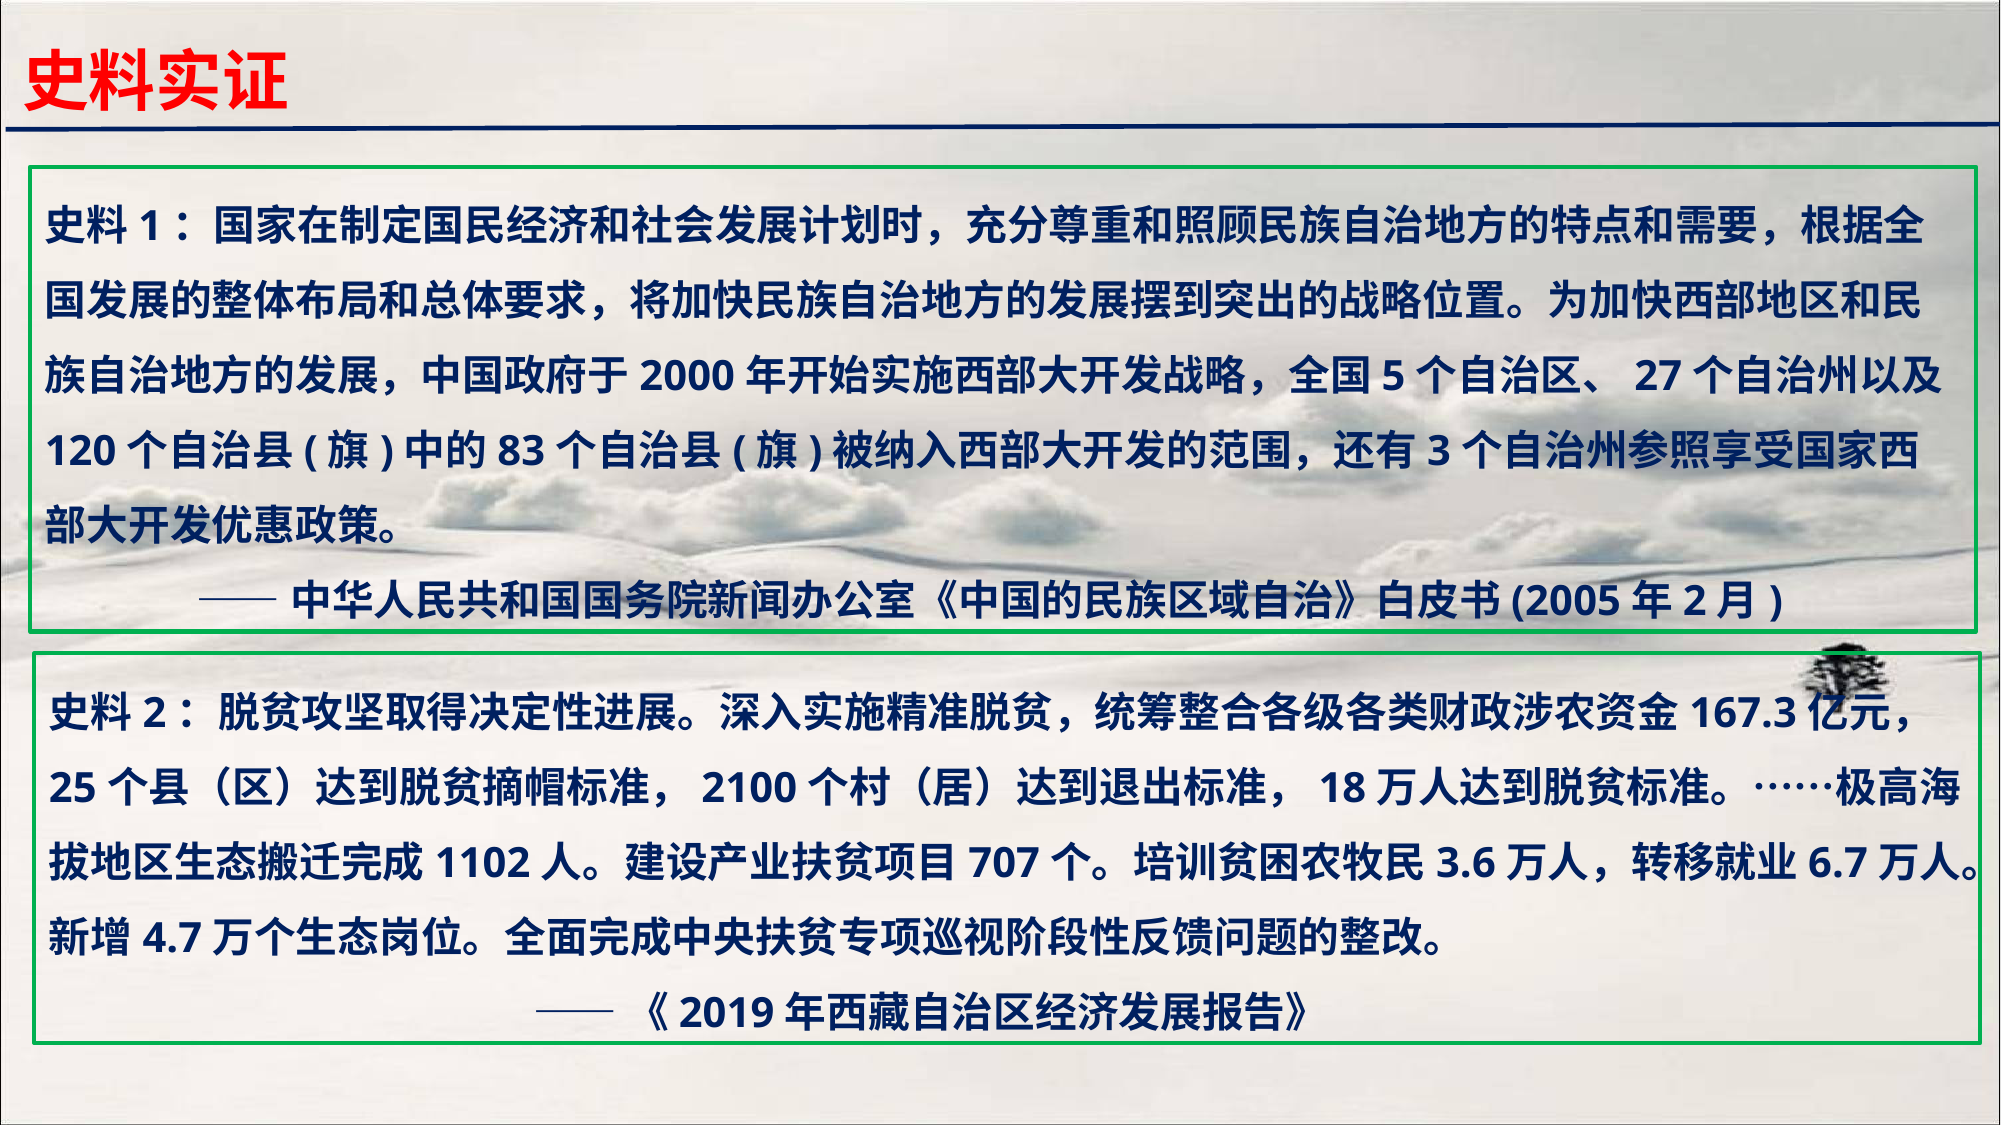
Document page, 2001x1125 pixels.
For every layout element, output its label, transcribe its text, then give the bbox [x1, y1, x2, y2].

text_box 史料实证 [7, 31, 305, 124]
text_box 史料2：脱贫攻坚取得决定性进展。深入实施精准脱贫，统筹整合各级各类财政涉农资金167.3亿元，25个县（区）达到脱贫摘帽标准，2100个村（居）达到退出标准，18万人达到脱贫标准。……极高海拔地区生态搬迁完成1102人。建设产业扶贫项目707个。培训贫困农牧民3.6万人，转移就业6.7万人。新增4.7万个生态岗位。全面完成中央扶贫专项巡视阶段性反馈问题的整改。 ——《2019年西藏自治区经济发展报告》 [34, 653, 1981, 1044]
text_box 史料1：国家在制定国民经济和社会发展计划时，充分尊重和照顾民族自治地方的特点和需要，根据全国发展的整体布局和总体要求，将加快民族自治地方的发展摆到突出的战略位置。为加快西部地区和民族自治地方的发展，中国政府于2000年开始实施西部大开发战略，全国5个自治区、27个自治州以及120个自治县(旗)中的83个自治县(旗)被纳入西部大开发的范围，还有3个自治州参照享受国家西部大开发优惠政策。 ——中华人民共和国国务院新闻办公室《中国的民族区域自治》白皮书(2005年2月) [30, 166, 1976, 632]
picture [0, 0, 2001, 1125]
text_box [5, 124, 2000, 130]
